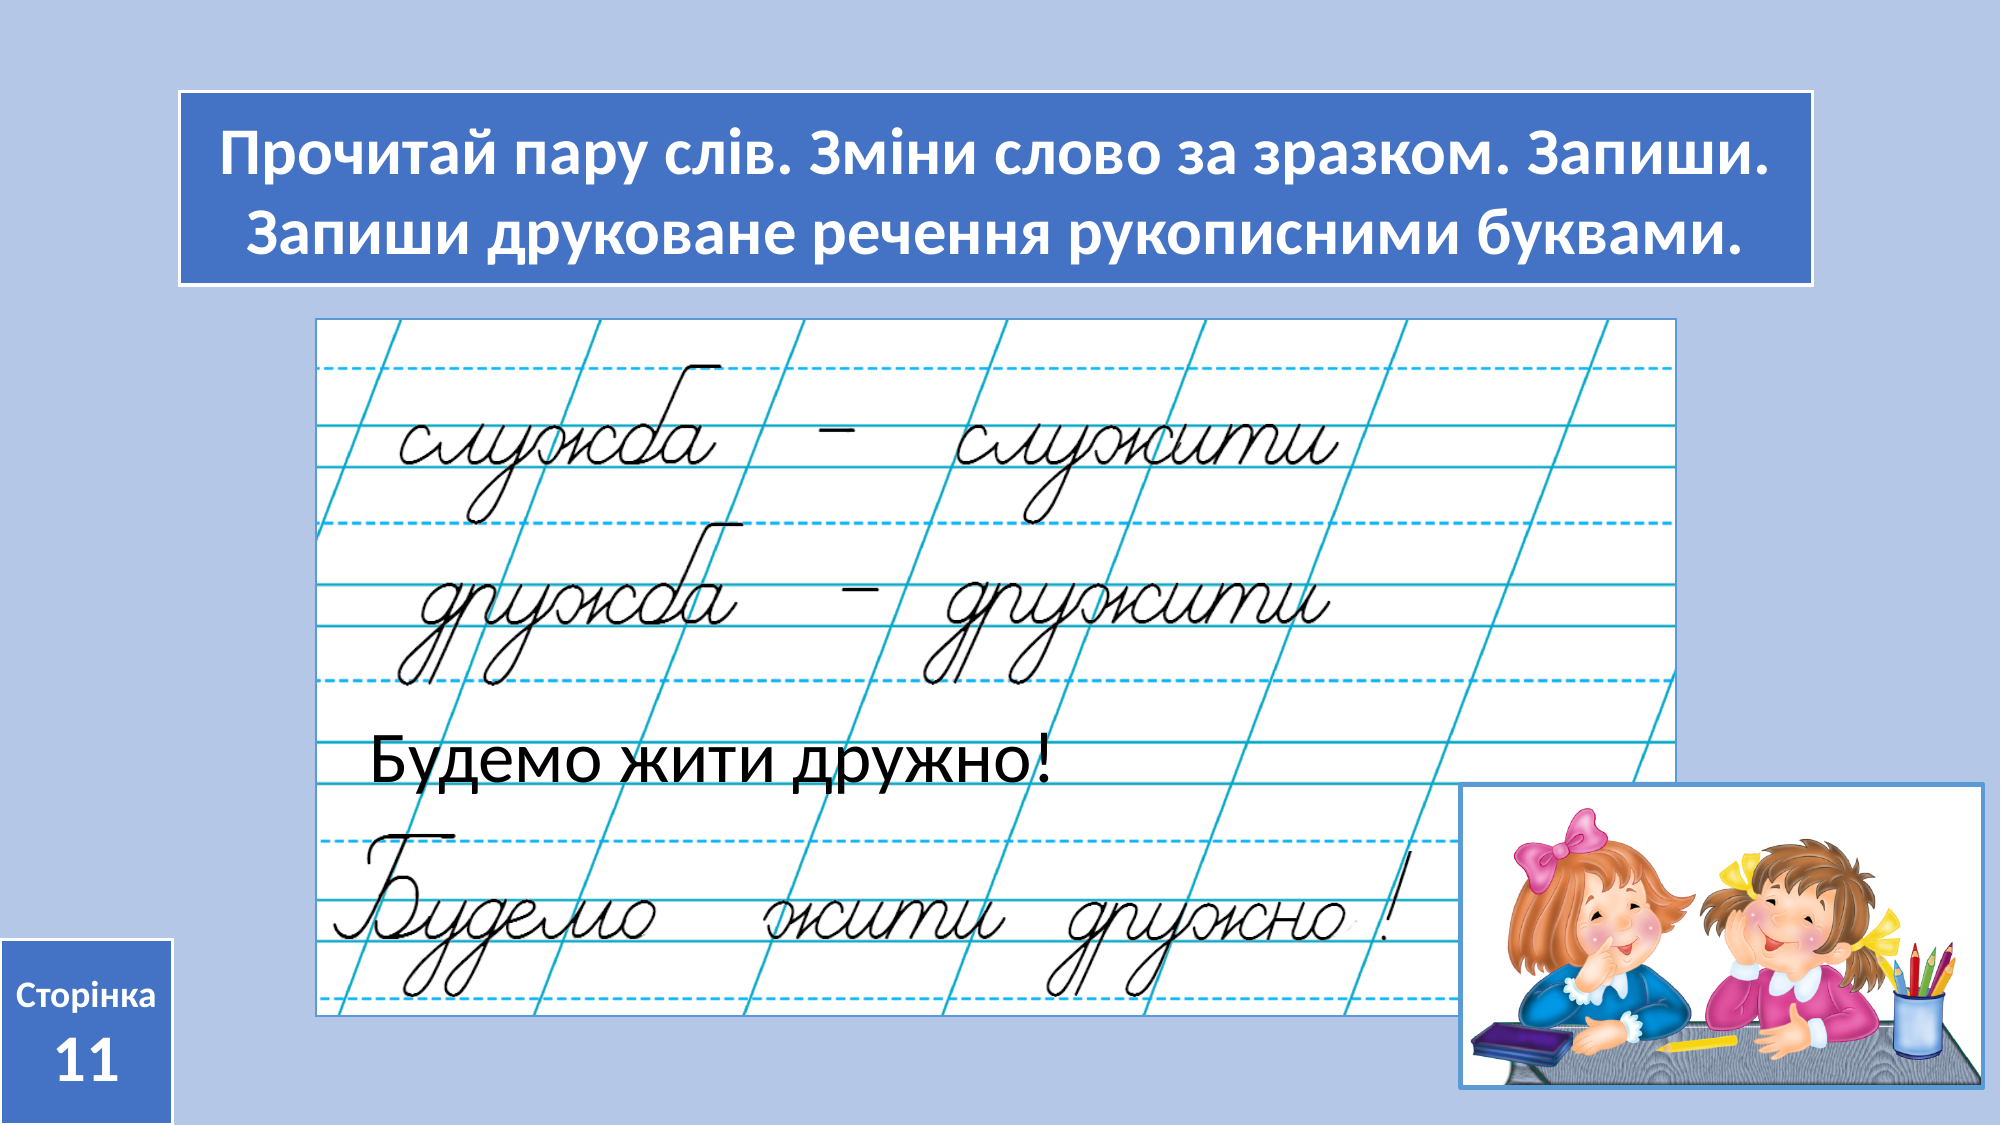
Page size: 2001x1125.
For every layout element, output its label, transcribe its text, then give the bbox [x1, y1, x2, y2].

picture [306, 320, 1981, 1086]
text_box Прочитай пару слів. Зміни слово за зразком. Запиши. Запиши друковане речення рукописними буквами. [178, 90, 1814, 287]
text_box Сторінка 11 [0, 938, 174, 1125]
